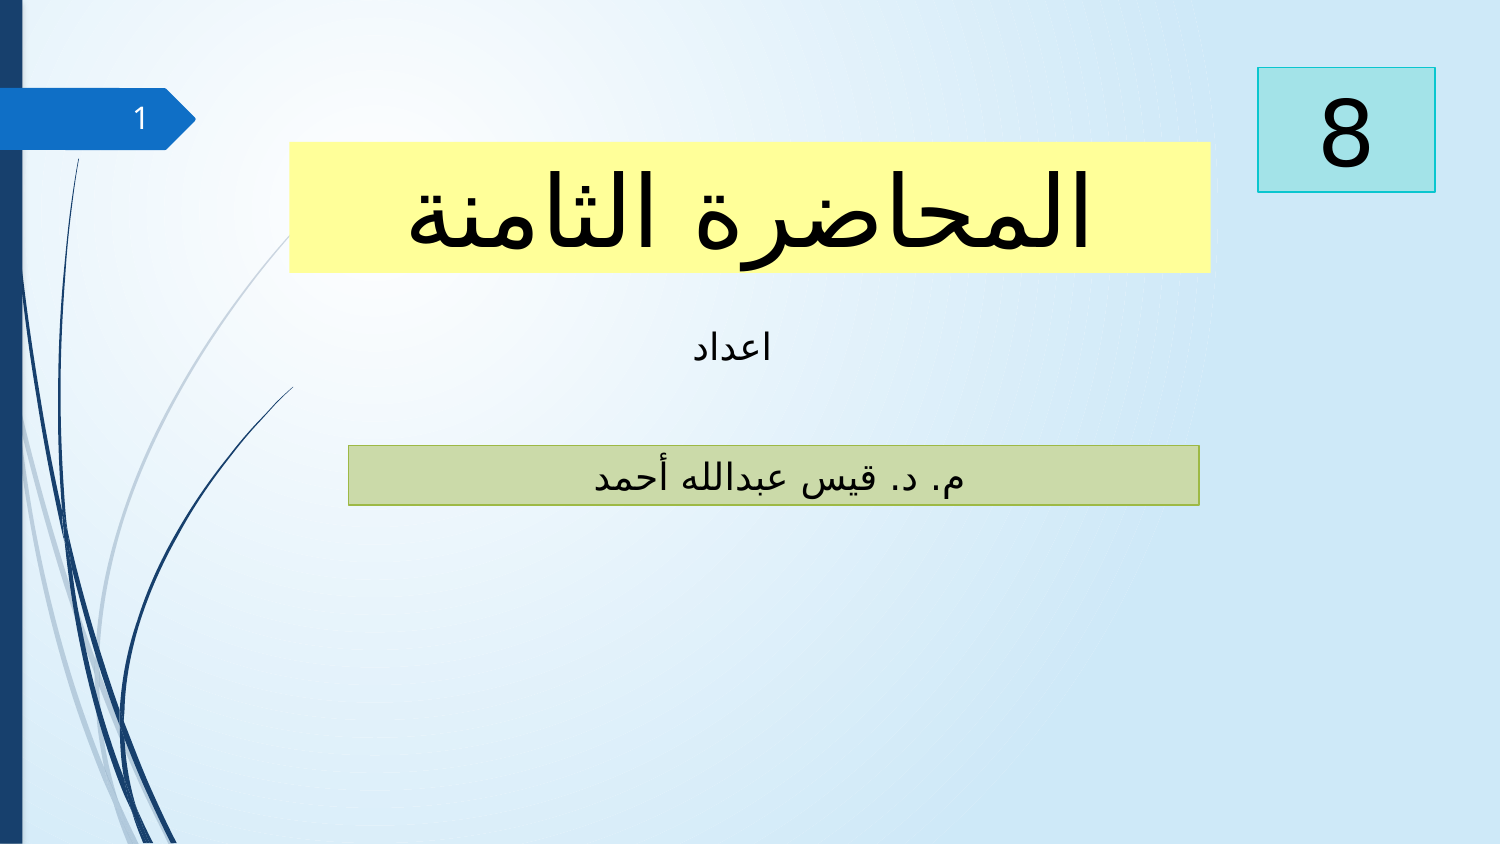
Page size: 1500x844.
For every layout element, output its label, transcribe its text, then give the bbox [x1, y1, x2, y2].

slide_number 1 [65, 96, 162, 142]
text_box اعداد [631, 315, 833, 376]
text_box 8 [1257, 67, 1436, 193]
text_box المحاضرة الثامنة [289, 141, 1211, 273]
text_box م. د. قيس عبدالله أحمد [348, 445, 1200, 506]
